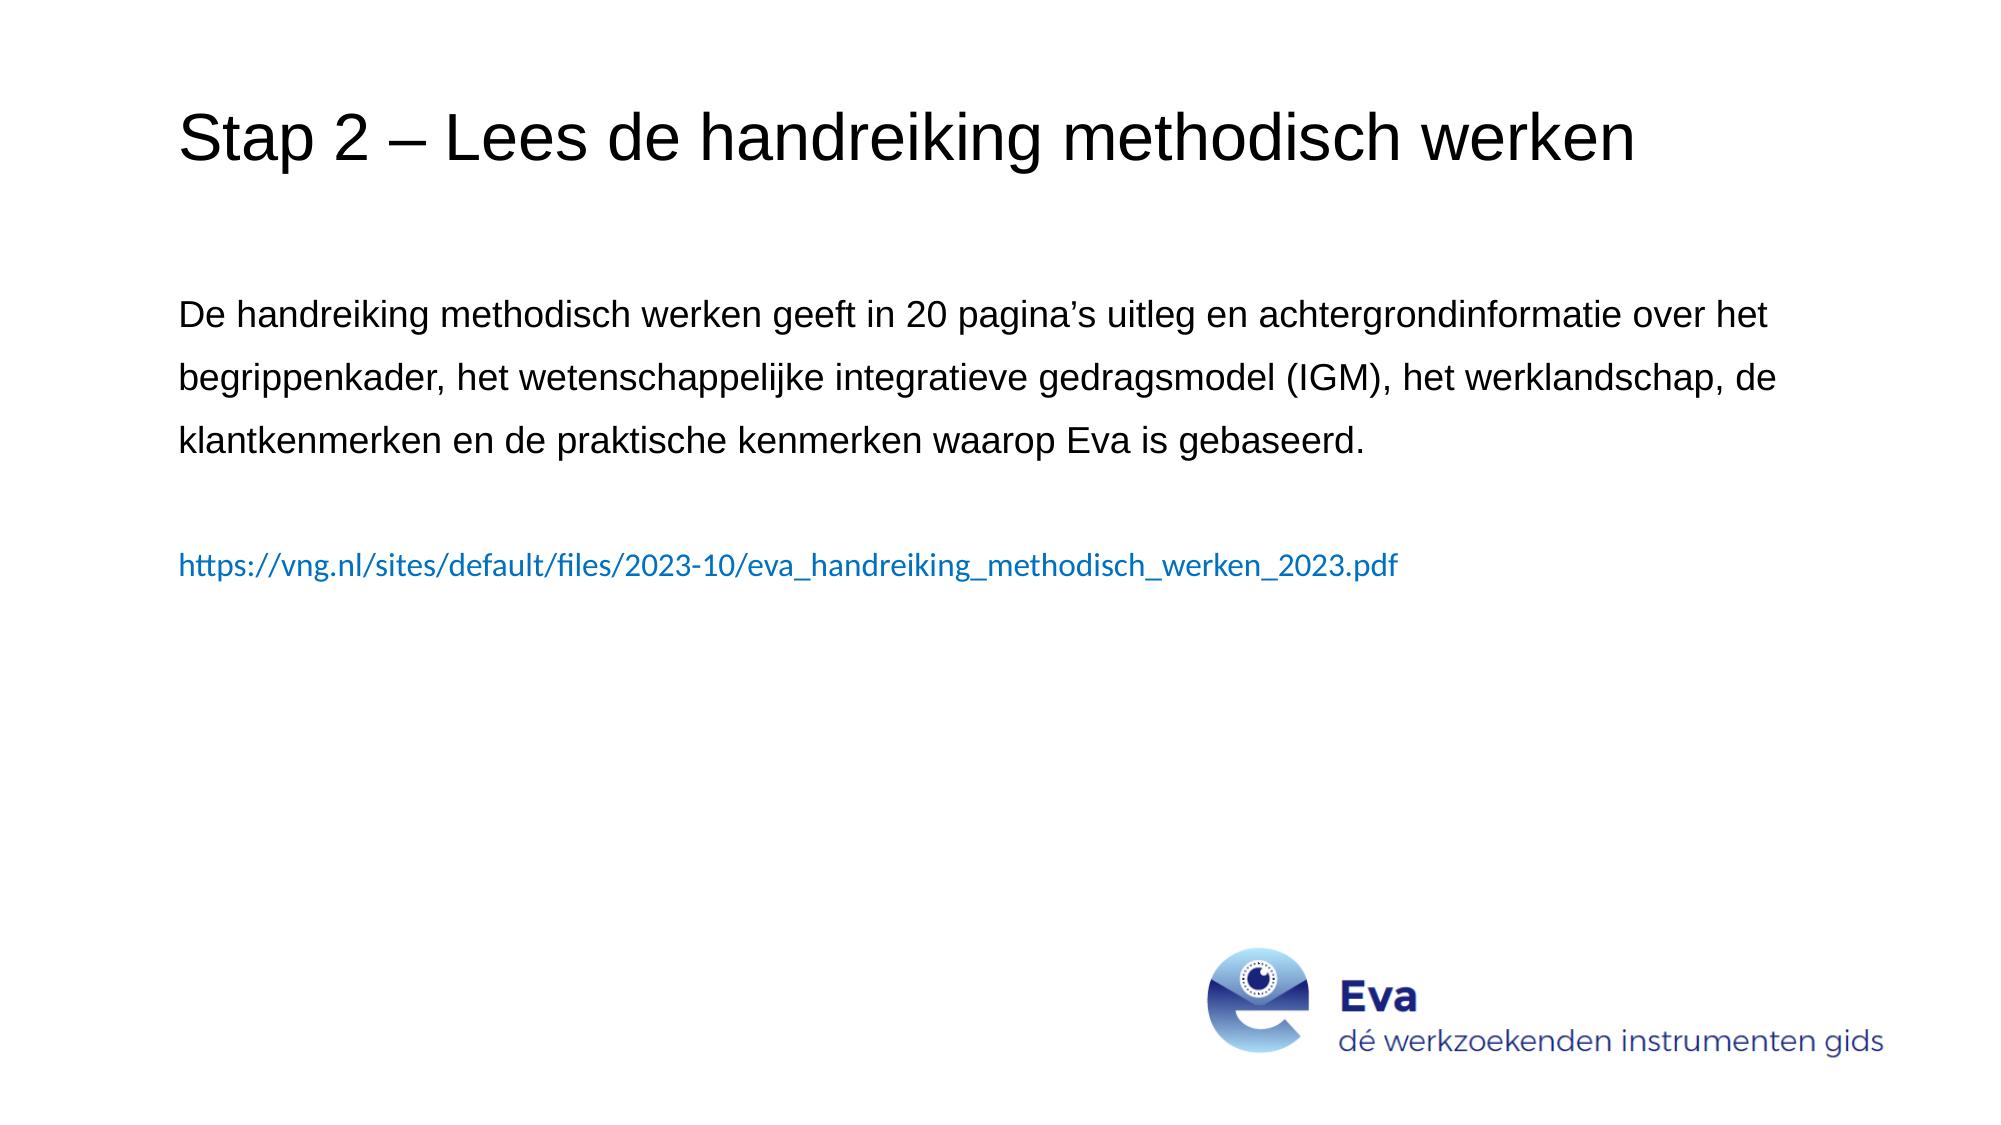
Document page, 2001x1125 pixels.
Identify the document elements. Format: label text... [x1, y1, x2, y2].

picture [1185, 936, 1921, 1070]
title Stap 2 – Lees de handreiking methodisch werken [163, 80, 1810, 199]
list De handreiking methodisch werken geeft in 20 pagina’s uitleg en achtergrondinformatie over het begrippenkader, het wetenschappelijke integratieve gedragsmodel (IGM), het werklandschap, de klantkenmerken en de praktische kenmerken waarop Eva is gebaseerd. https://vng.nl/sites/default/files/2023-10/eva_handreiking_methodisch_werken_2023.pdf [163, 264, 1837, 1004]
